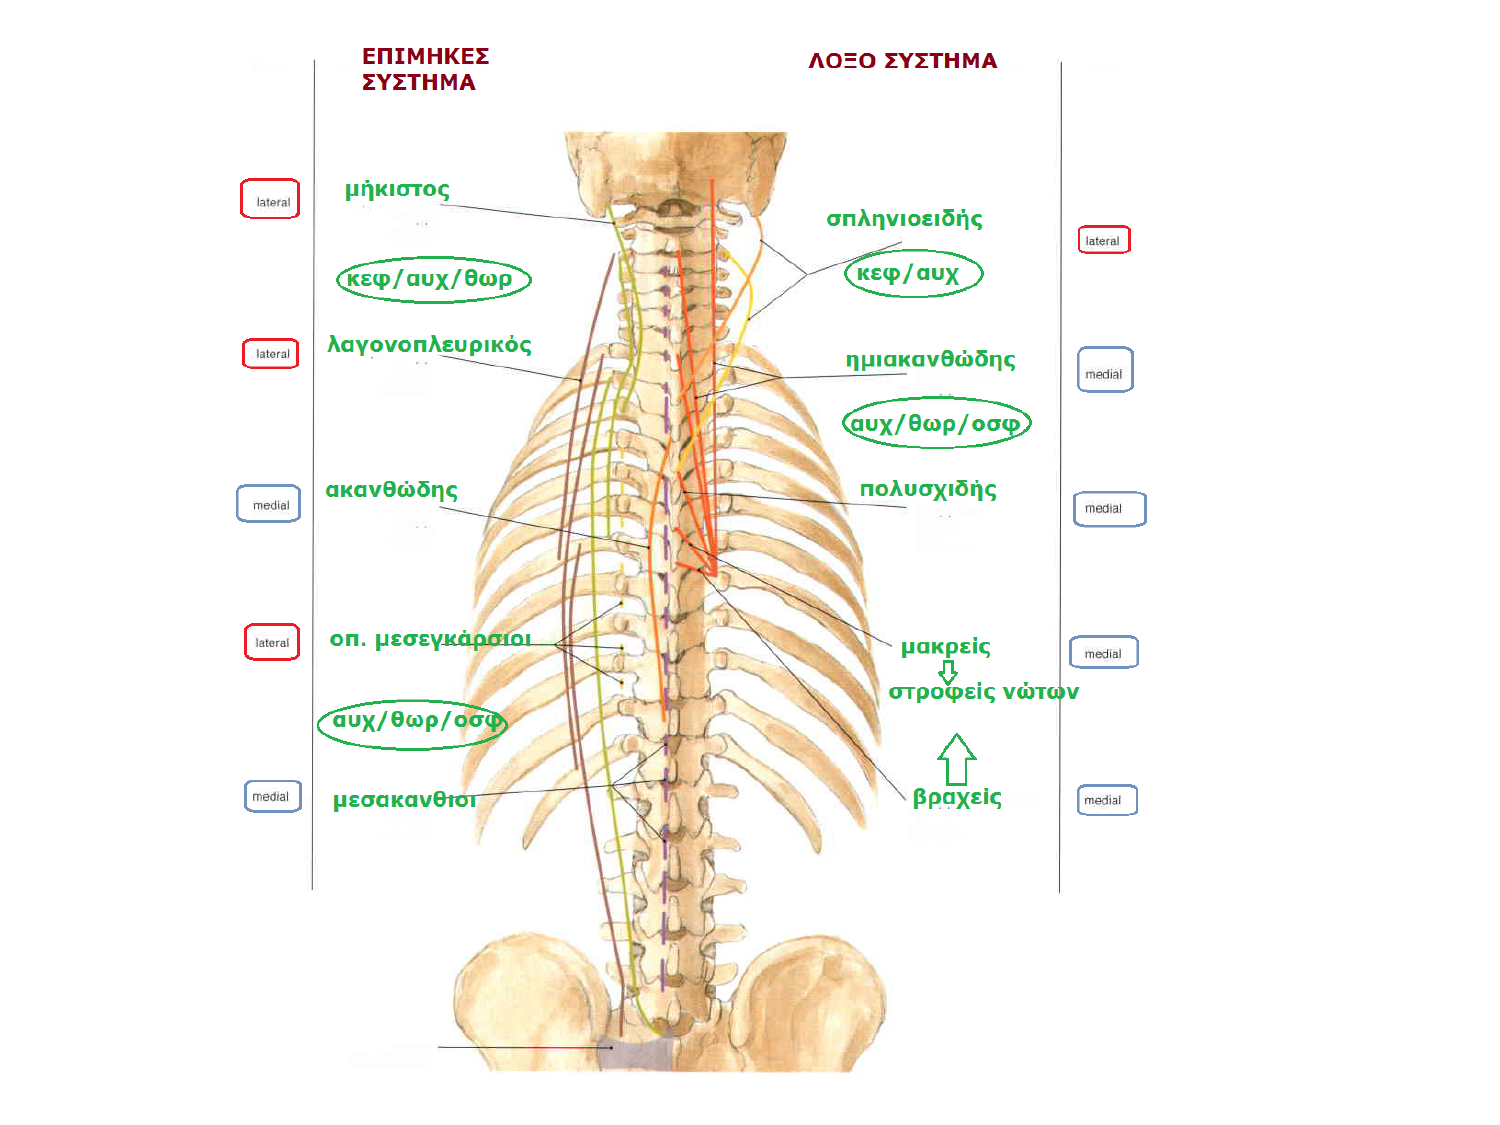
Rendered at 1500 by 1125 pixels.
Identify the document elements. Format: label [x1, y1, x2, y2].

picture [169, 0, 1331, 1125]
